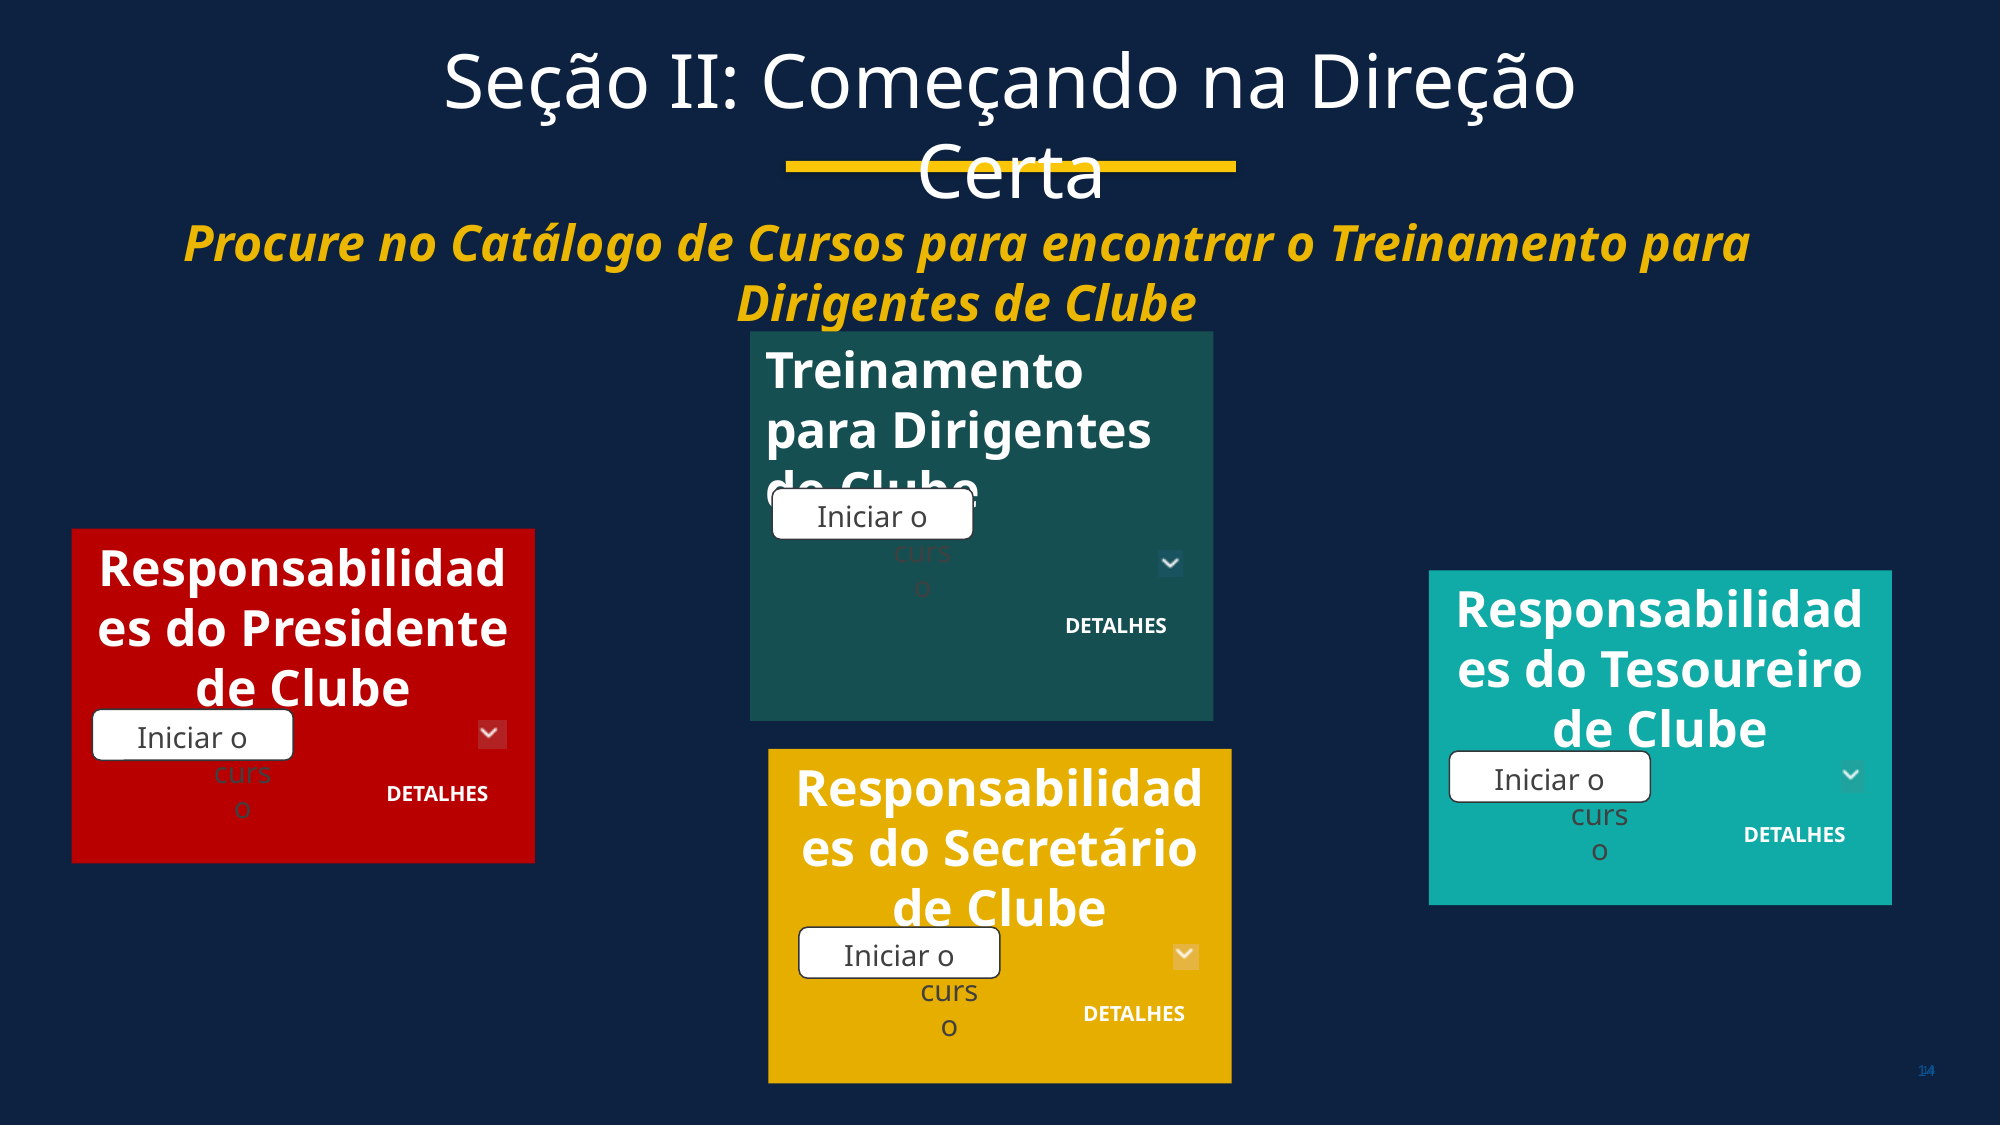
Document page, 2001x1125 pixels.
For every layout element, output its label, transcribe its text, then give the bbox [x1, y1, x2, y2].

text_box [484, 287, 1516, 344]
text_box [1428, 570, 1893, 849]
text_box Procure no Catálogo de Cursos para encontrar o Treinamento para Dirigentes de Clube [92, 203, 1842, 293]
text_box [768, 748, 1232, 1027]
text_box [71, 528, 536, 807]
text_box [785, 160, 1237, 173]
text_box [749, 331, 1214, 605]
text_box Seção II: Começando na Direção Certa [345, 25, 1678, 129]
